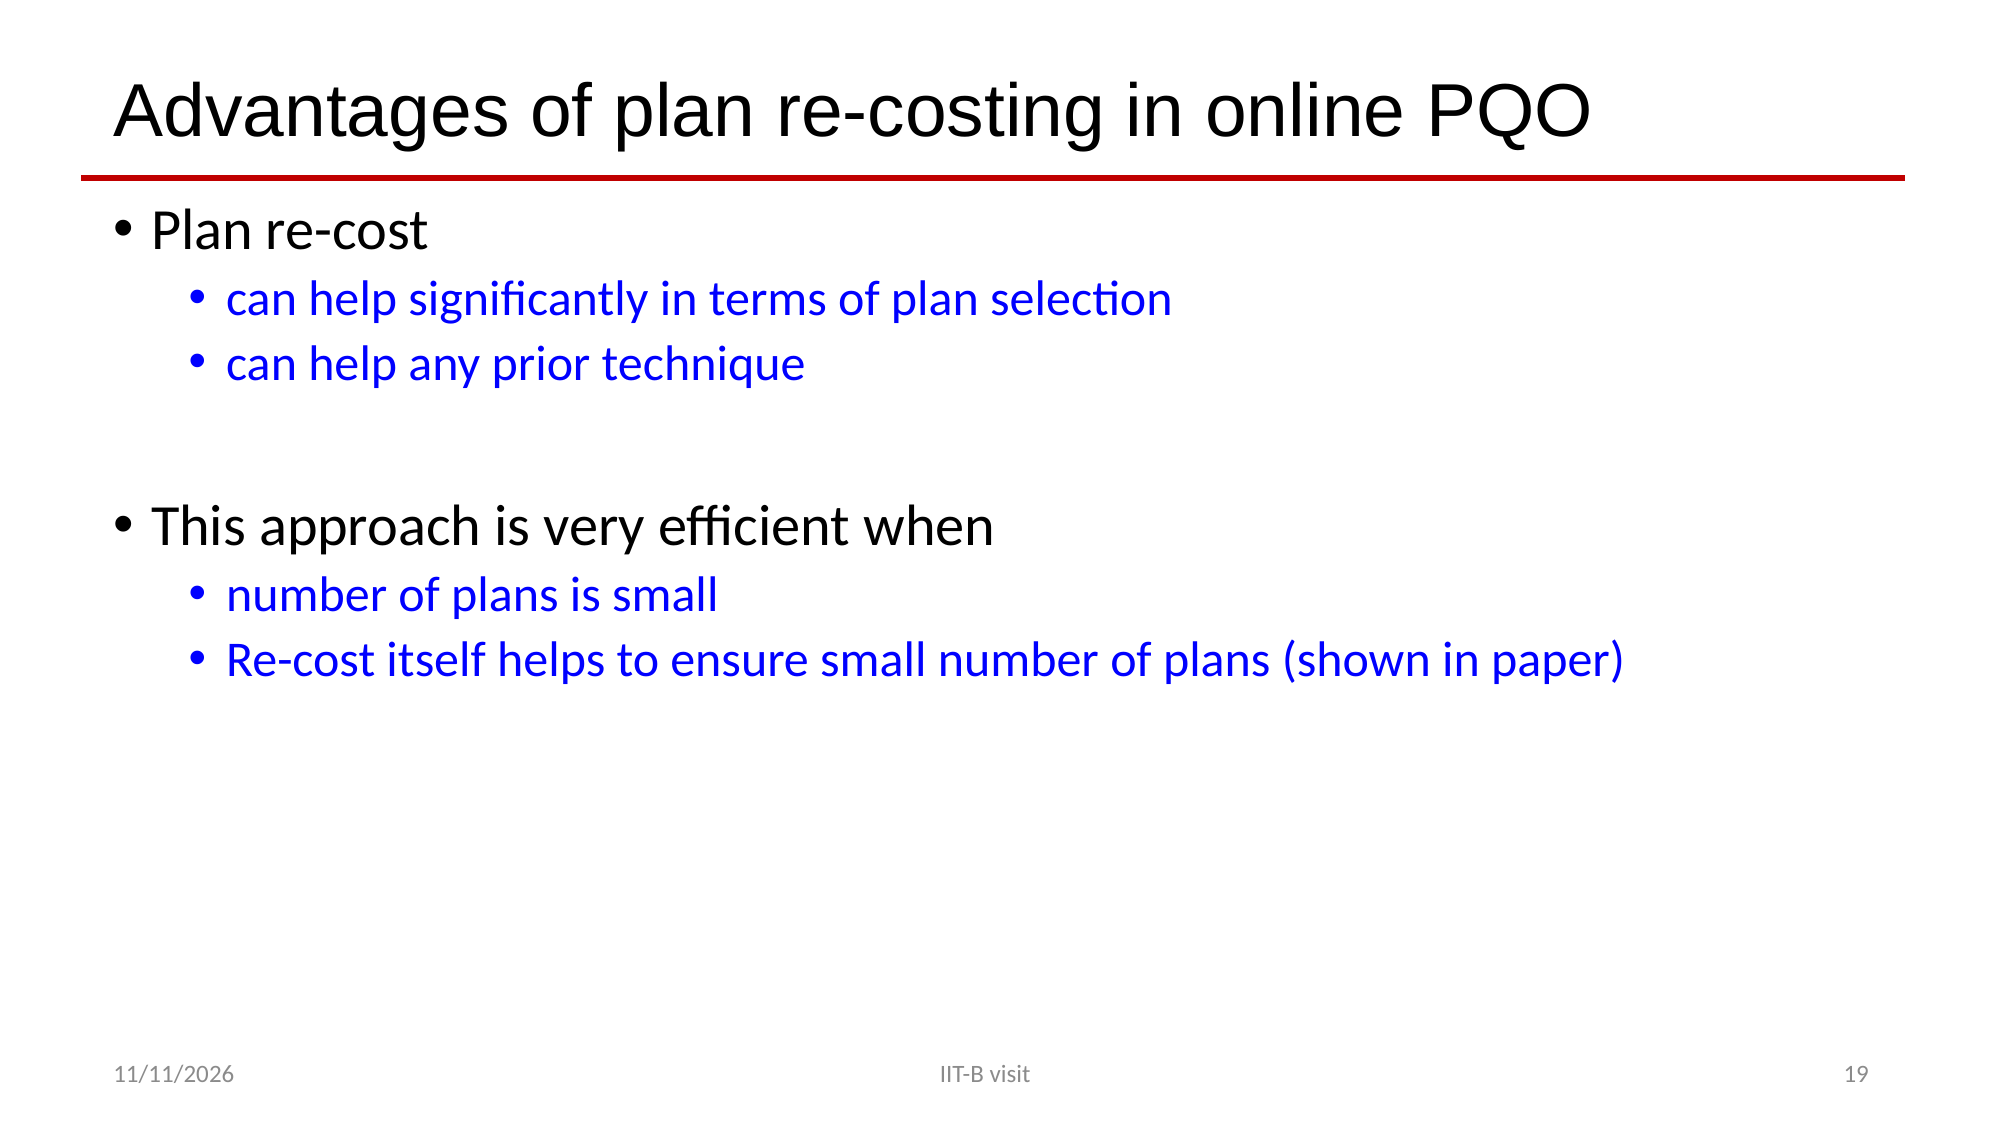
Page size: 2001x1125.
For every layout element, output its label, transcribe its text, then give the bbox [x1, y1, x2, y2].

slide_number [98, 1042, 549, 1103]
title Advantages of plan re-costing in online PQO [98, 59, 1880, 166]
slide_number 19 [1434, 1042, 1885, 1103]
list Plan re-cost can help significantly in terms of plan selection can help any prior technique This approach is very efficient when number of plans is small Re-cost itself helps to ensure small number of plans (shown in paper) [98, 191, 1880, 1014]
footer IIT-B visit [647, 1042, 1323, 1103]
